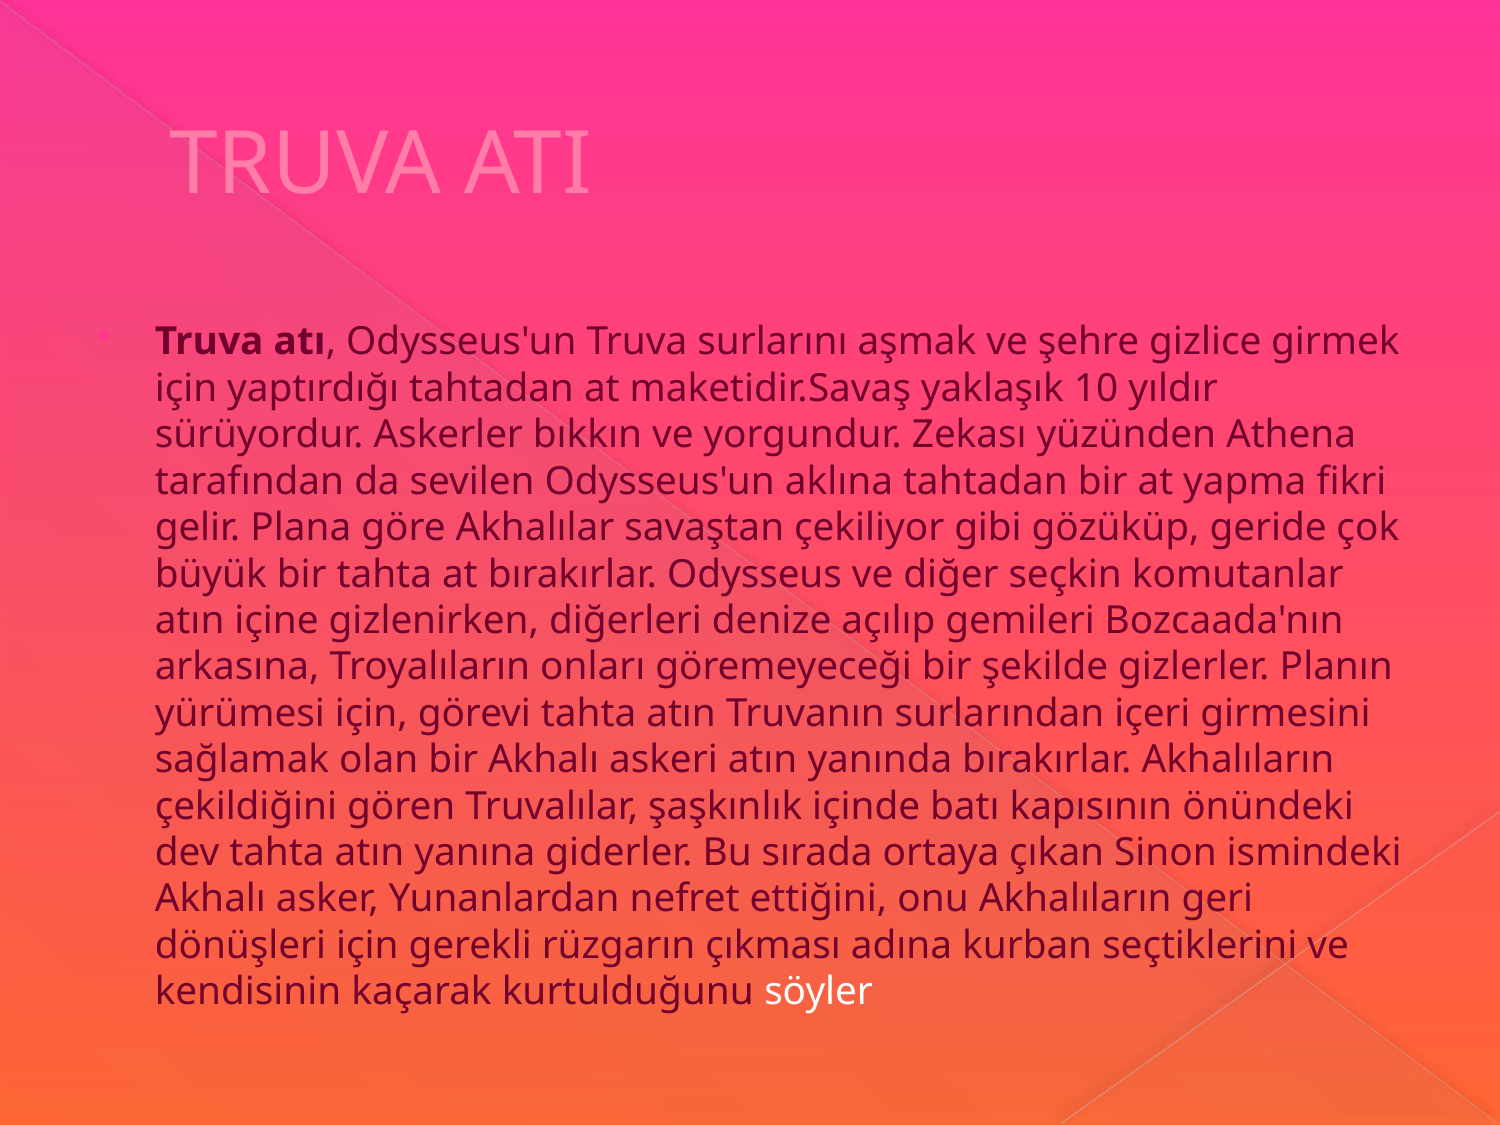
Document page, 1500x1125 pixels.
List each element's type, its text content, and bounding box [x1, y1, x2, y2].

list Truva atı, Odysseus'un Truva surlarını aşmak ve şehre gizlice girmek için yaptırdığı tahtadan at maketidir.Savaş yaklaşık 10 yıldır sürüyordur. Askerler bıkkın ve yorgundur. Zekası yüzünden Athena tarafından da sevilen Odysseus'un aklına tahtadan bir at yapma fikri gelir. Plana göre Akhalılar savaştan çekiliyor gibi gözüküp, geride çok büyük bir tahta at bırakırlar. Odysseus ve diğer seçkin komutanlar atın içine gizlenirken, diğerleri denize açılıp gemileri Bozcaada'nın arkasına, Troyalıların onları göremeyeceği bir şekilde gizlerler. Planın yürümesi için, görevi tahta atın Truvanın surlarından içeri girmesini sağlamak olan bir Akhalı askeri atın yanında bırakırlar. Akhalıların çekildiğini gören Truvalılar, şaşkınlık içinde batı kapısının önündeki dev tahta atın yanına giderler. Bu sırada ortaya çıkan Sinon ismindeki Akhalı asker, Yunanlardan nefret ettiğini, onu Akhalıların geri dönüşleri için gerekli rüzgarın çıkması adına kurban seçtiklerini ve kendisinin kaçarak kurtulduğunu söyler [75, 308, 1425, 1059]
title TRUVA ATI [75, 43, 1425, 274]
